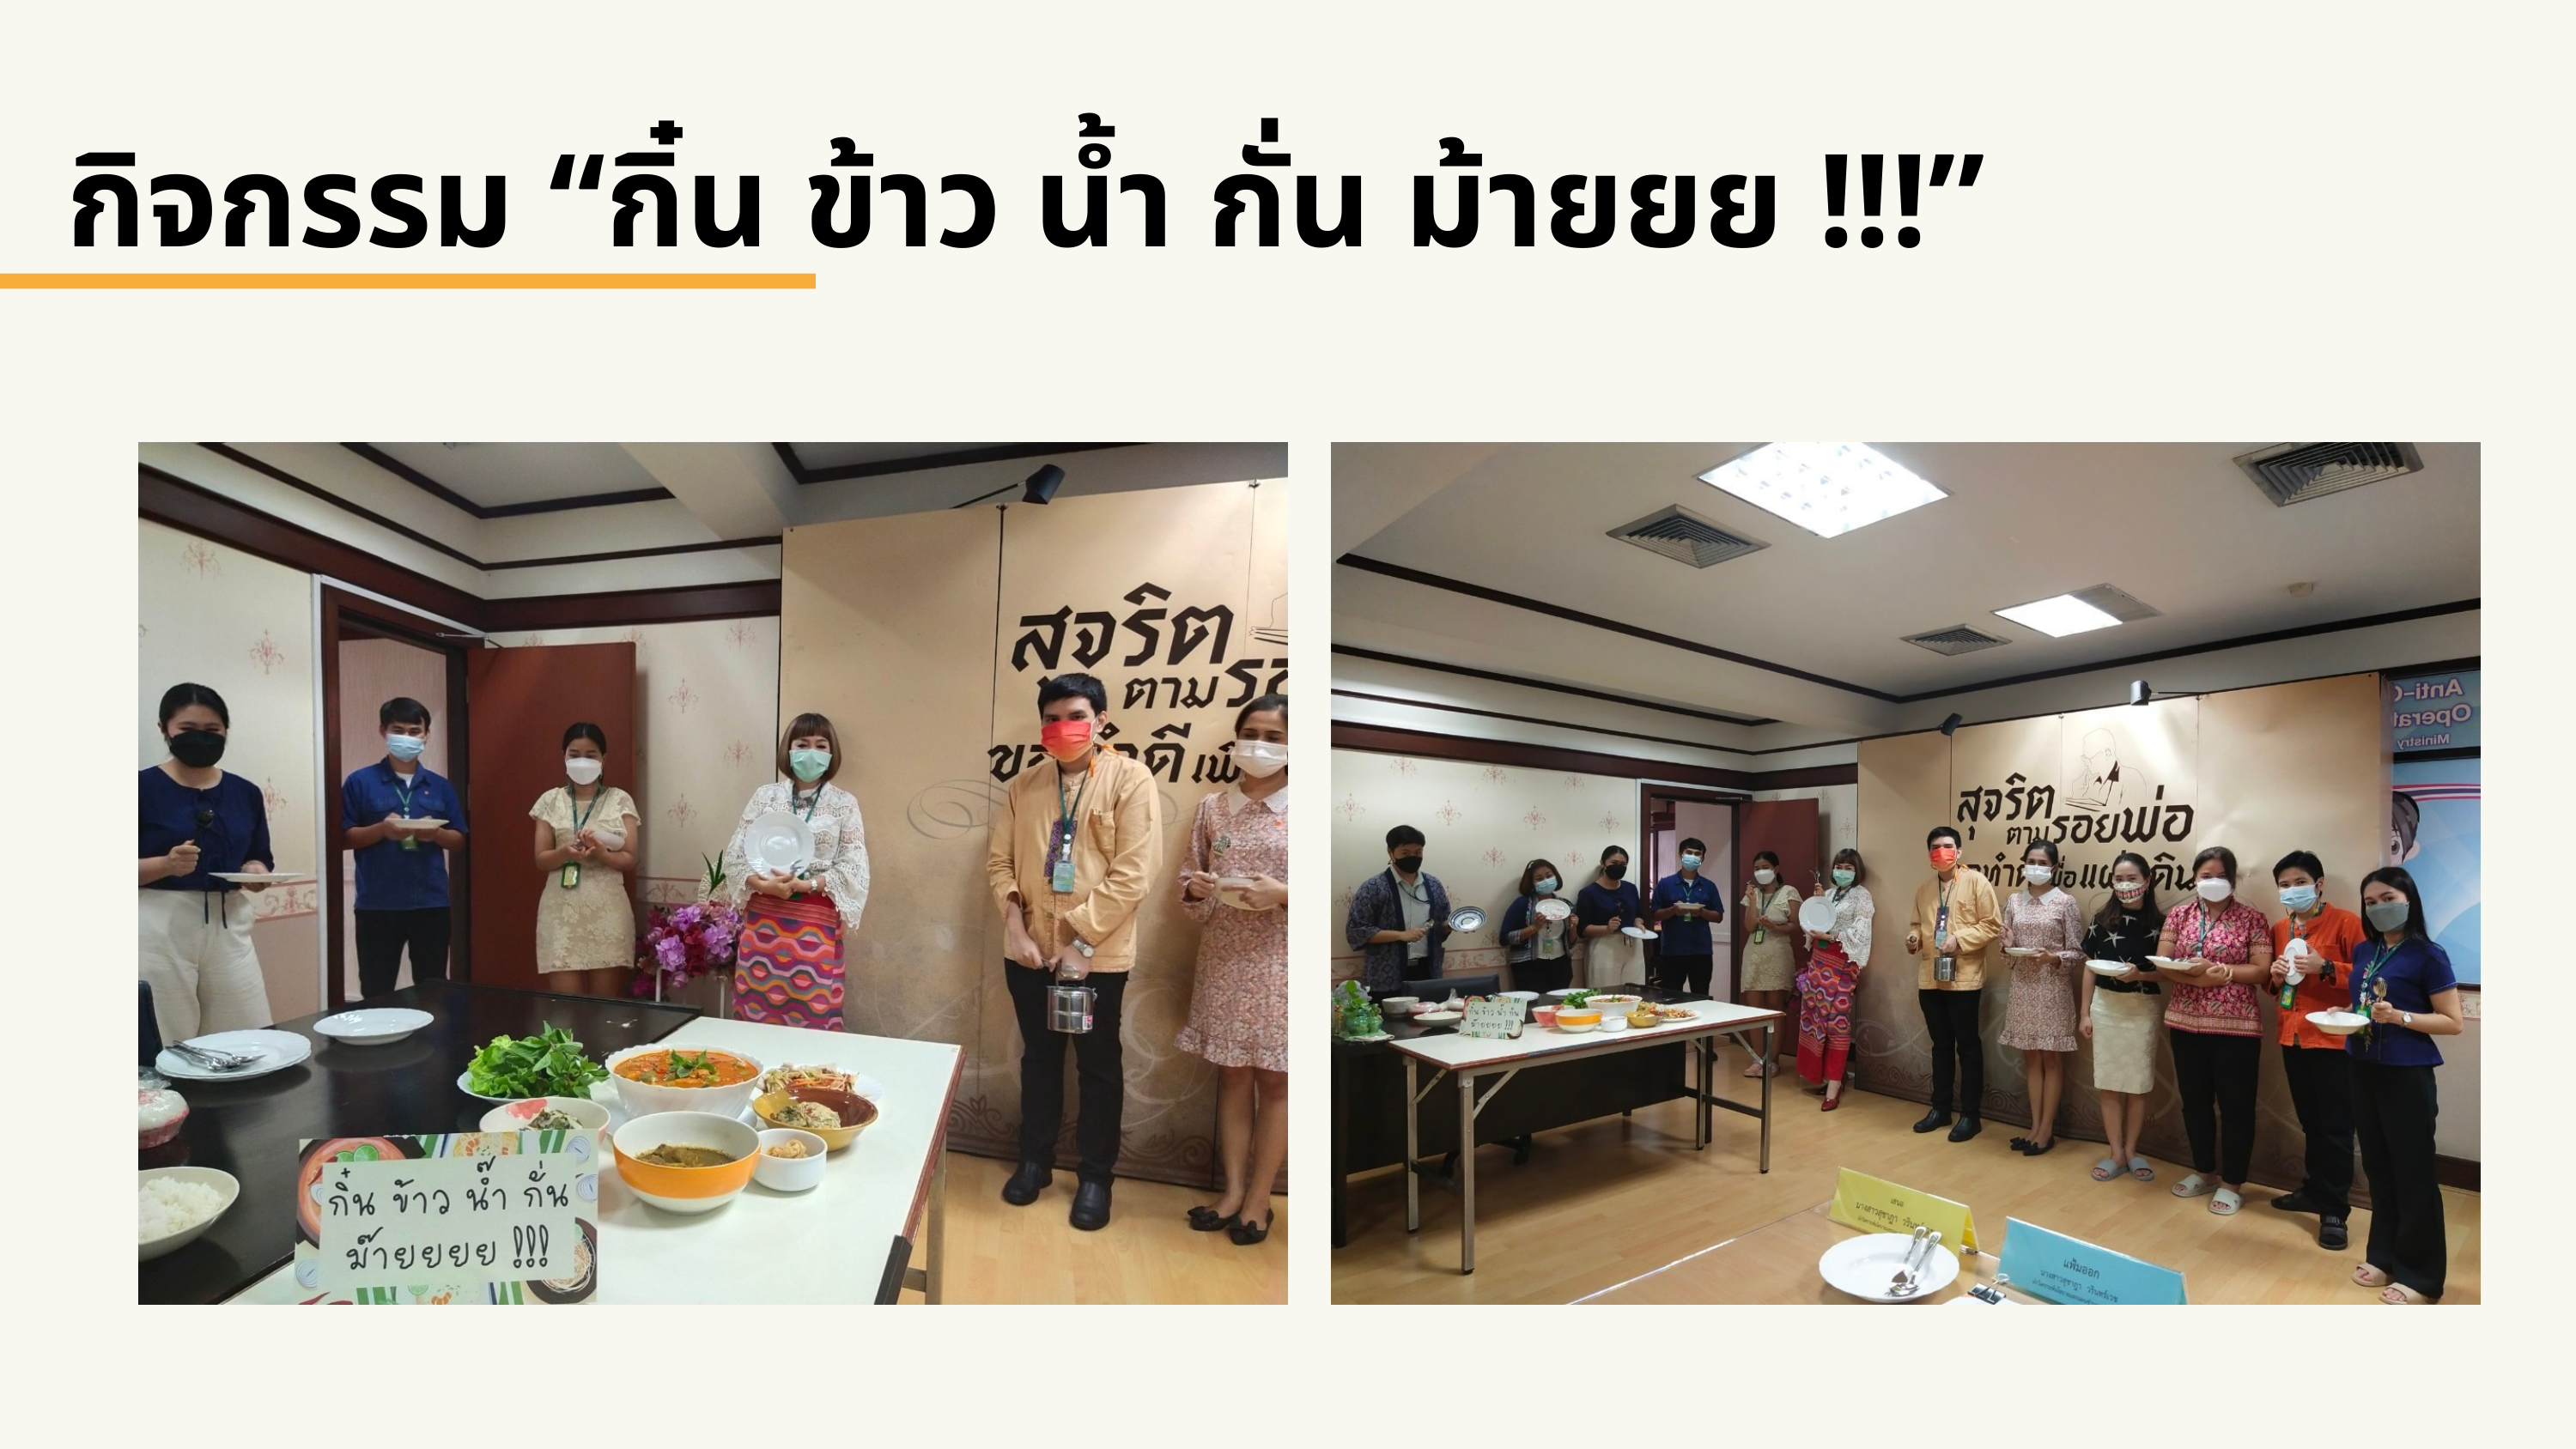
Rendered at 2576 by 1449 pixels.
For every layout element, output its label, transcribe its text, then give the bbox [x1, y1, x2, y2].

text_box กิจกรรม “กิ๋น ข้าว น้ำ กั่น ม้ายยย !!!” [53, 112, 2383, 280]
picture [138, 442, 1289, 1305]
picture [1330, 442, 2481, 1305]
text_box [0, 273, 816, 289]
